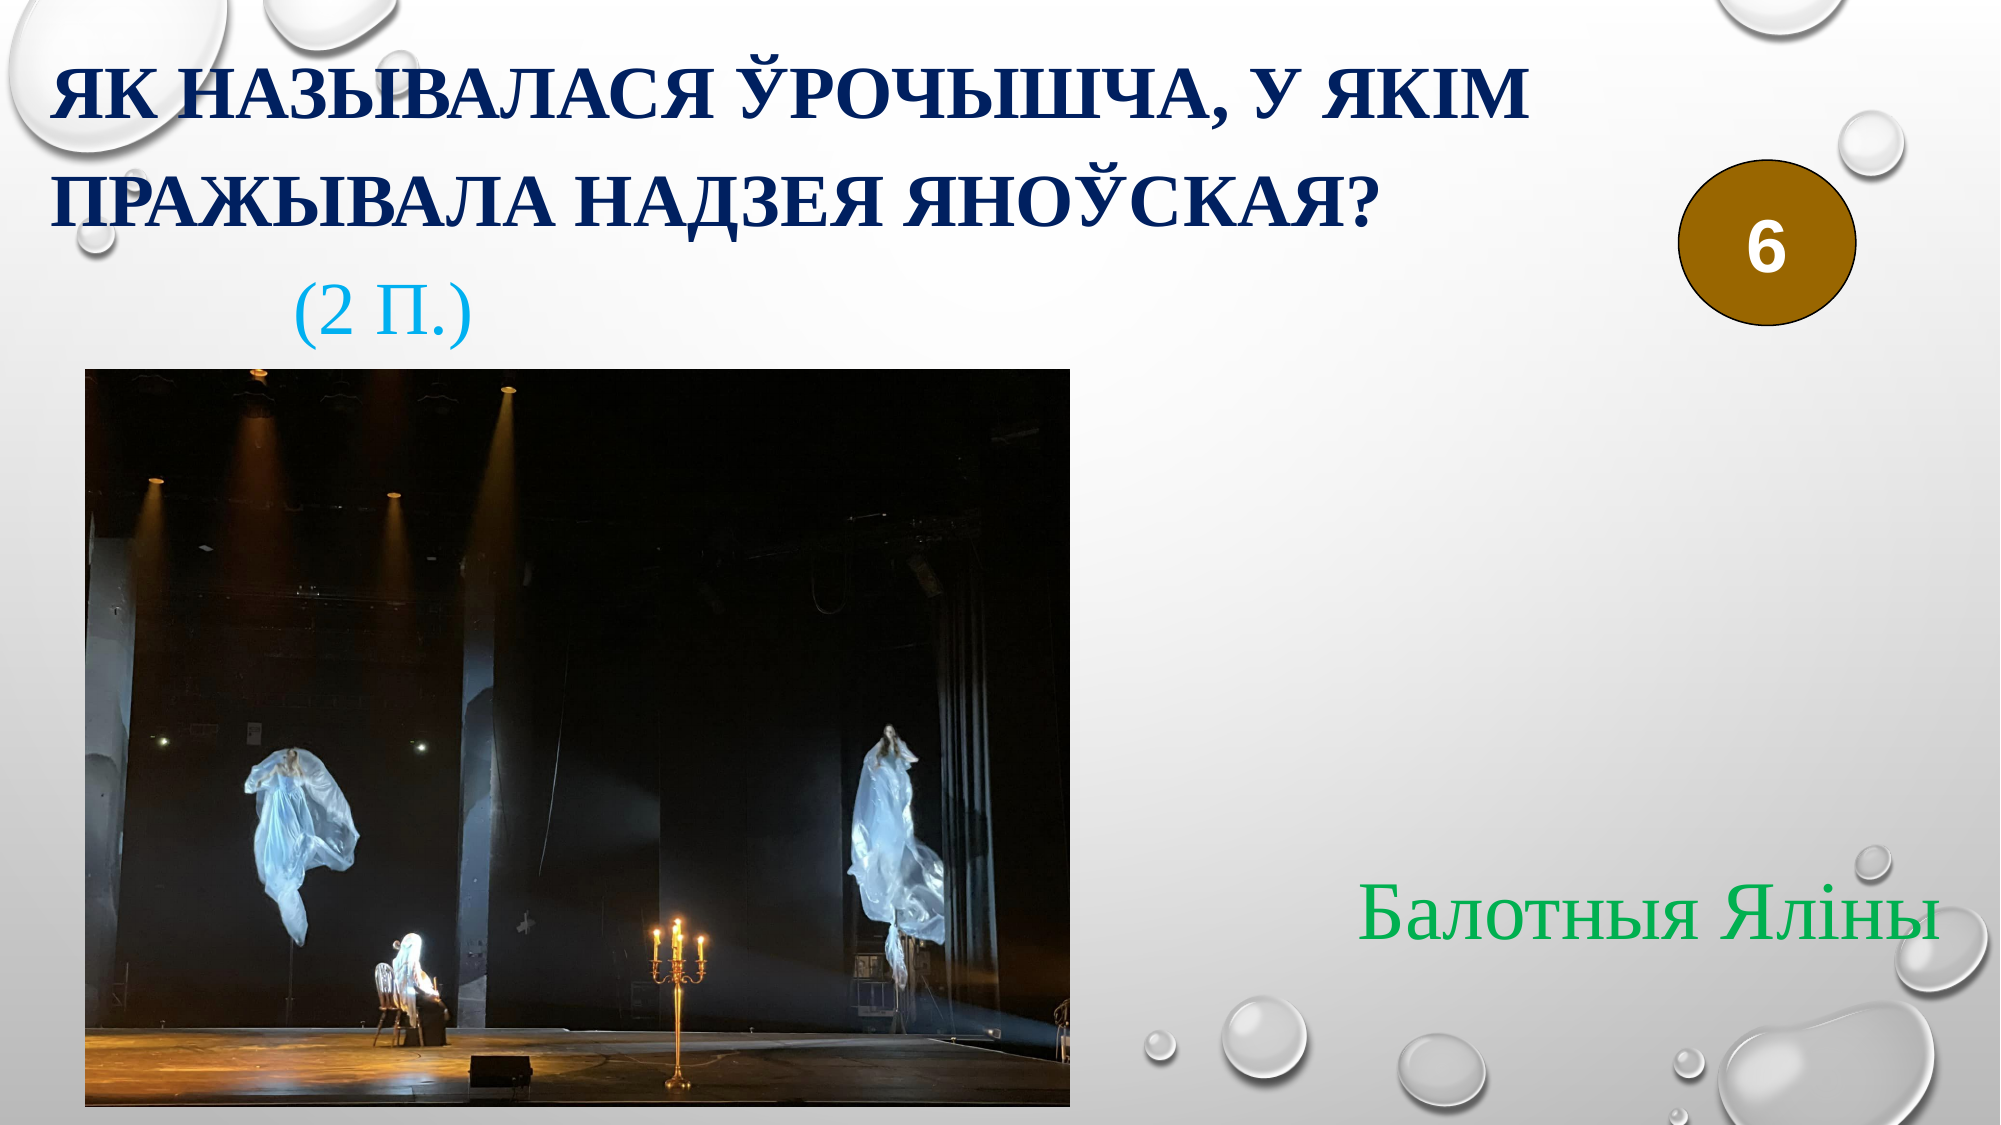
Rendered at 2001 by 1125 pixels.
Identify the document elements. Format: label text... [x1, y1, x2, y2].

text_box [1295, 999, 1650, 1059]
text_box 6 [1678, 160, 1856, 326]
picture [0, 0, 2000, 1125]
list ЯК НАЗЫВАЛАСЯ ЎРОЧЫШЧА, У ЯКІМ ПРАЖЫВАЛА НАДЗЕЯ ЯНОЎСКАЯ? (2 П.) [35, 18, 1547, 366]
text_box Балотныя Яліны [1342, 848, 1957, 964]
